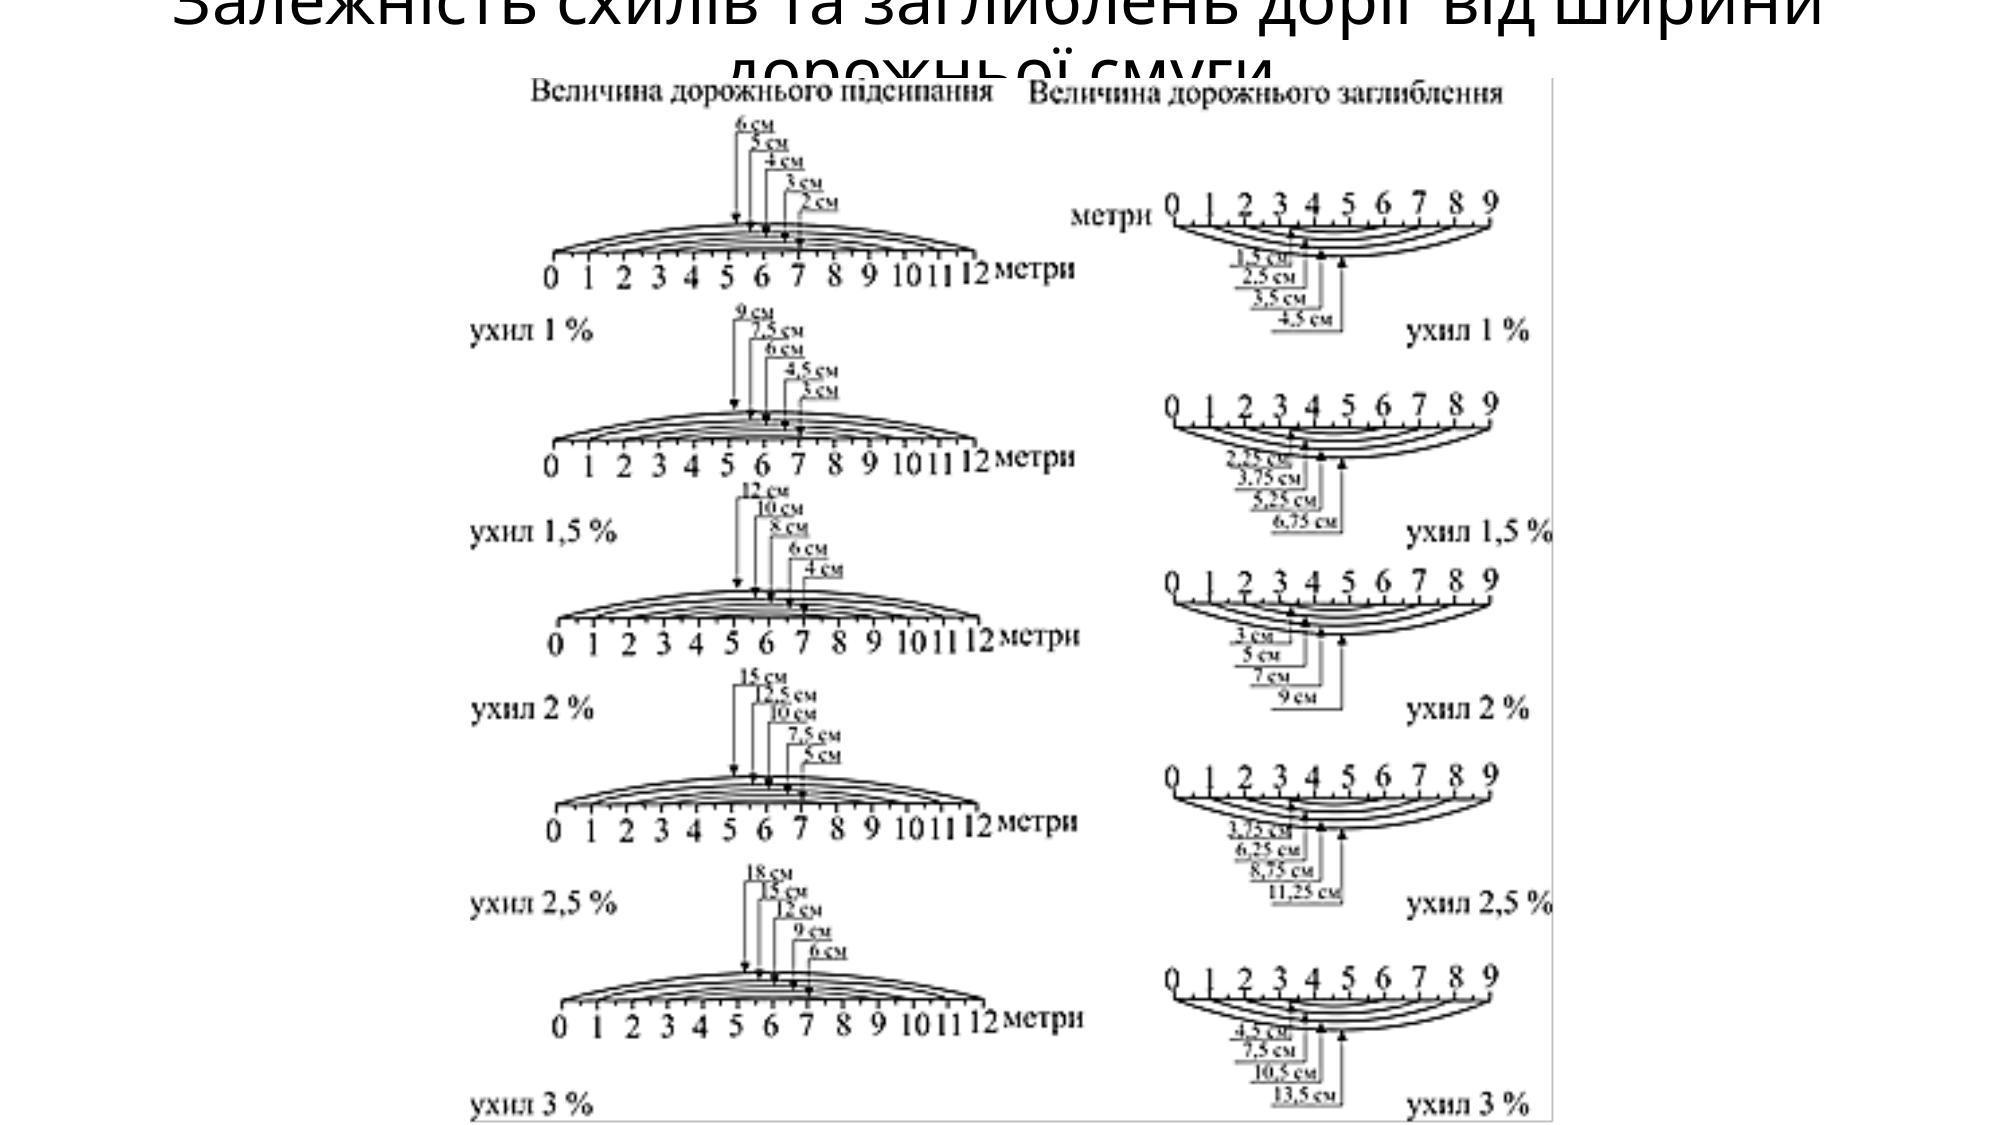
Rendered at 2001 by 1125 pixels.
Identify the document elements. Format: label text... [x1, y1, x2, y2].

title Залежність схилів та заглиблень доріг від ширини дорожньої смуги [0, 0, 2000, 79]
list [470, 78, 1556, 1125]
